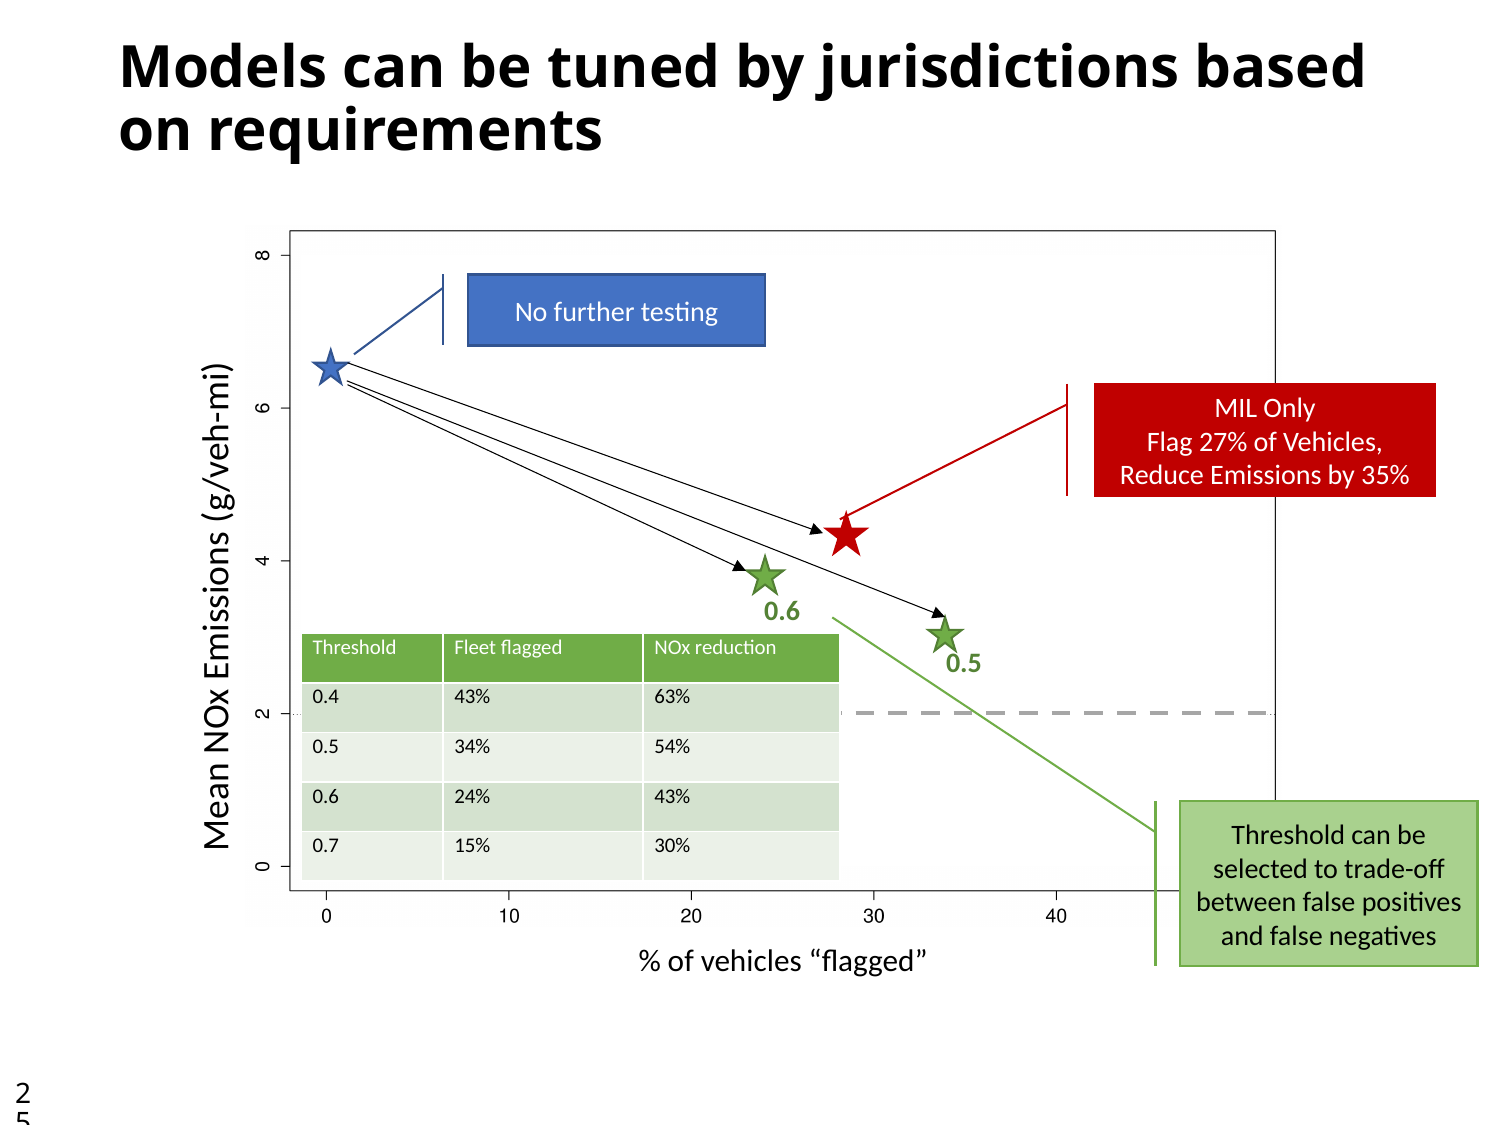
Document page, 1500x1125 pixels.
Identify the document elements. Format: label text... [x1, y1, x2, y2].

text_box % of vehicles “flagged” [623, 932, 1069, 985]
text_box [346, 380, 945, 617]
slide_number 25 [0, 1065, 60, 1125]
text_box Threshold can be selected to trade-off between false positives and false negatives [1179, 800, 1479, 967]
picture [245, 225, 1282, 927]
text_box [347, 362, 824, 380]
text_box Mean NOx Emissions (g/veh-mi) [183, 310, 244, 866]
title Models can be tuned by jurisdictions based on requirements [103, 29, 1397, 198]
text_box MIL Only Flag 27% of Vehicles, Reduce Emissions by 35% [1282, 383, 1436, 497]
